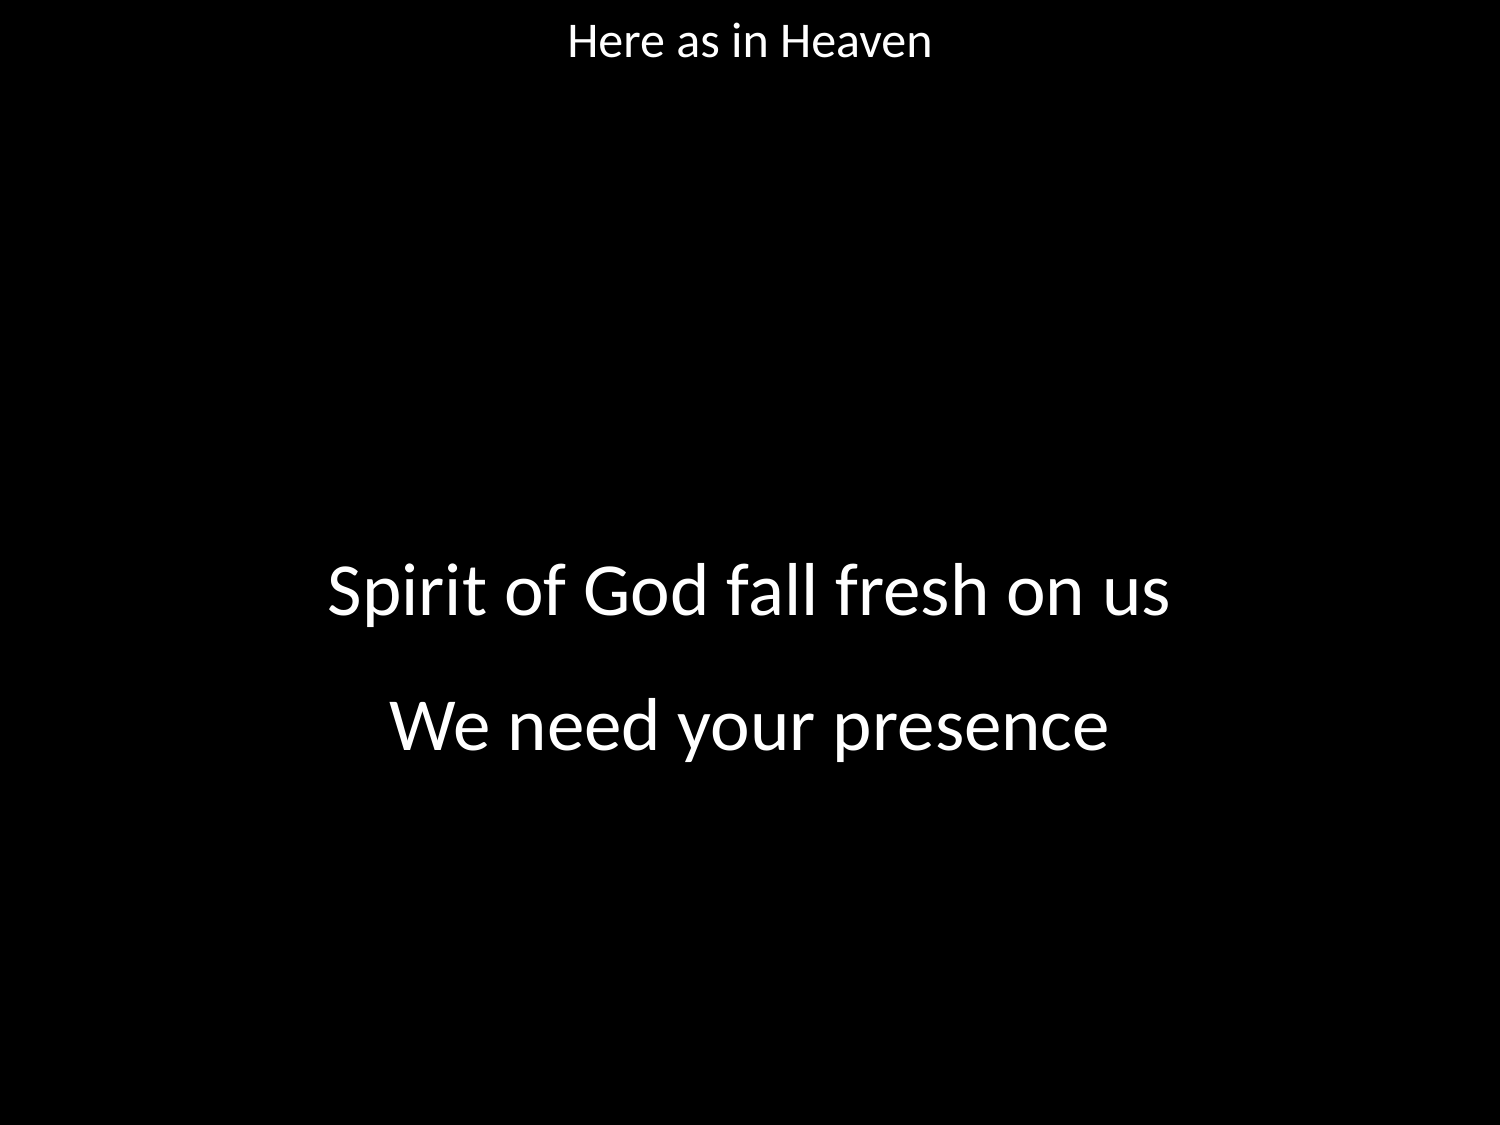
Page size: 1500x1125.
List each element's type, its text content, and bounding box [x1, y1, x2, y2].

list Spirit of God fall fresh on us We need your presence [0, 149, 1500, 1110]
list Here as in Heaven [0, 0, 1500, 75]
